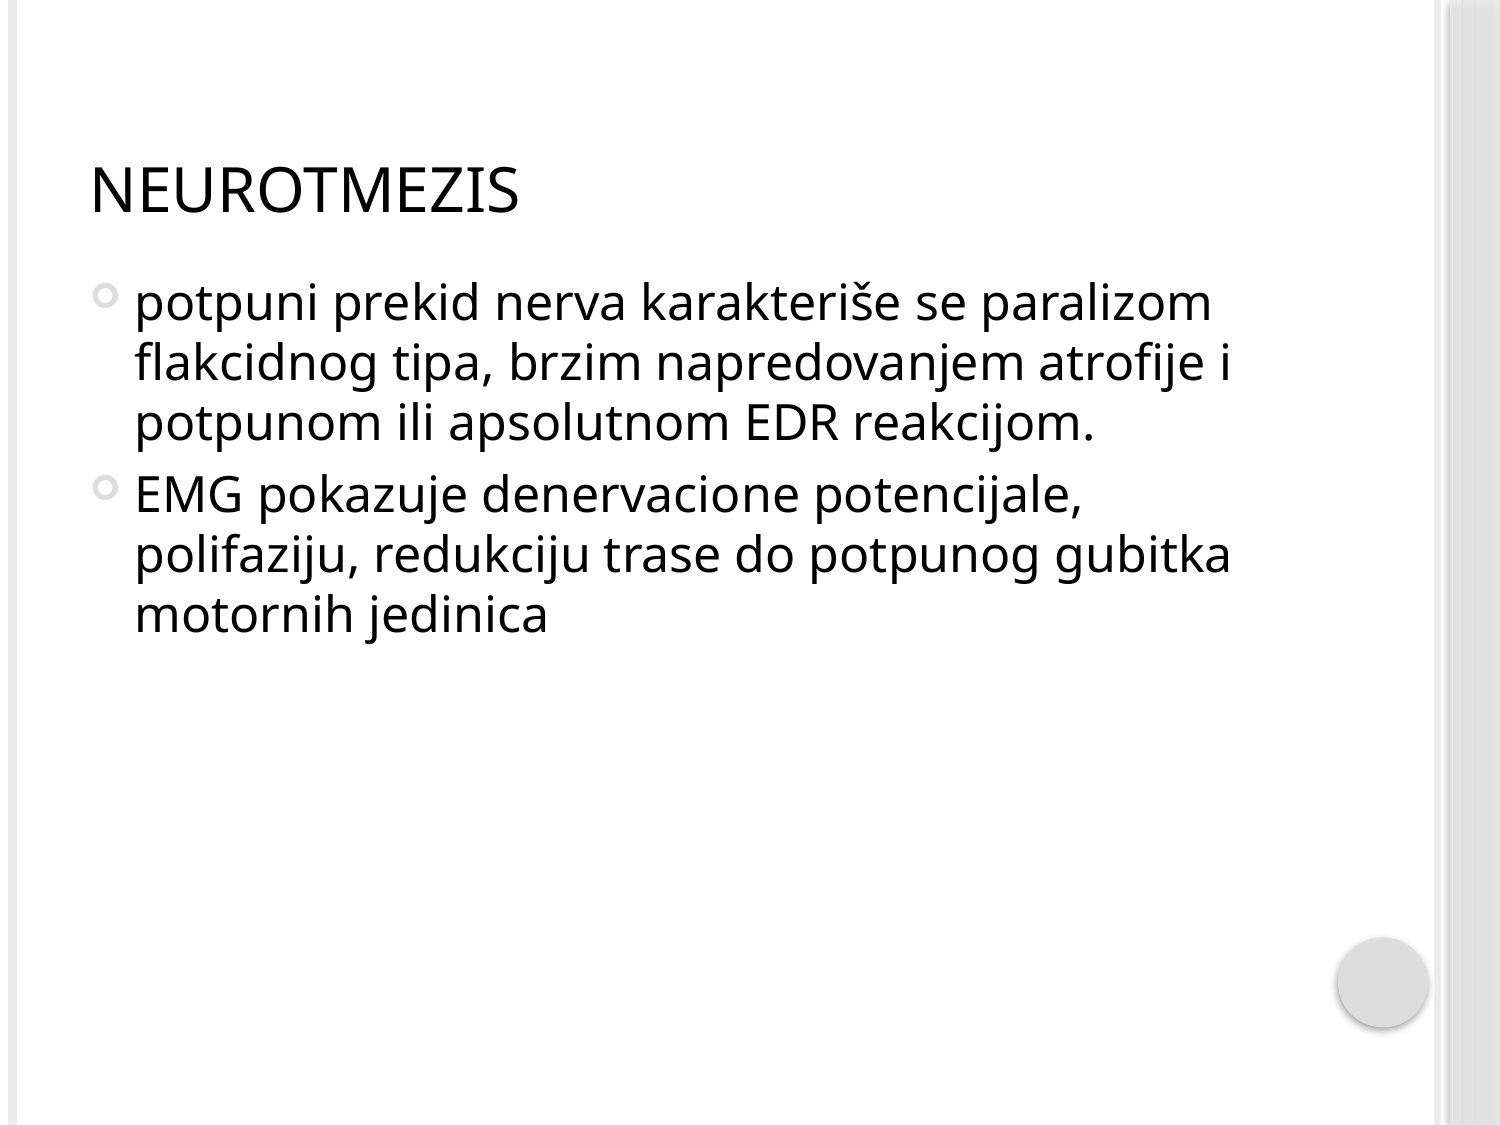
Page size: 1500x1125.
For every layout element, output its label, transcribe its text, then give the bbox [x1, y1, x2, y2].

title Neurotmezis [75, 45, 1300, 233]
list potpuni prekid nerva karakteriše se paralizom flakcidnog tipa, brzim napredovanjem atrofije i potpunom ili apsolutnom EDR reakcijom. EMG pokazuje denervacione potencijale, polifaziju, redukciju trase do potpunog gubitka motornih jedinica [75, 262, 1300, 1062]
